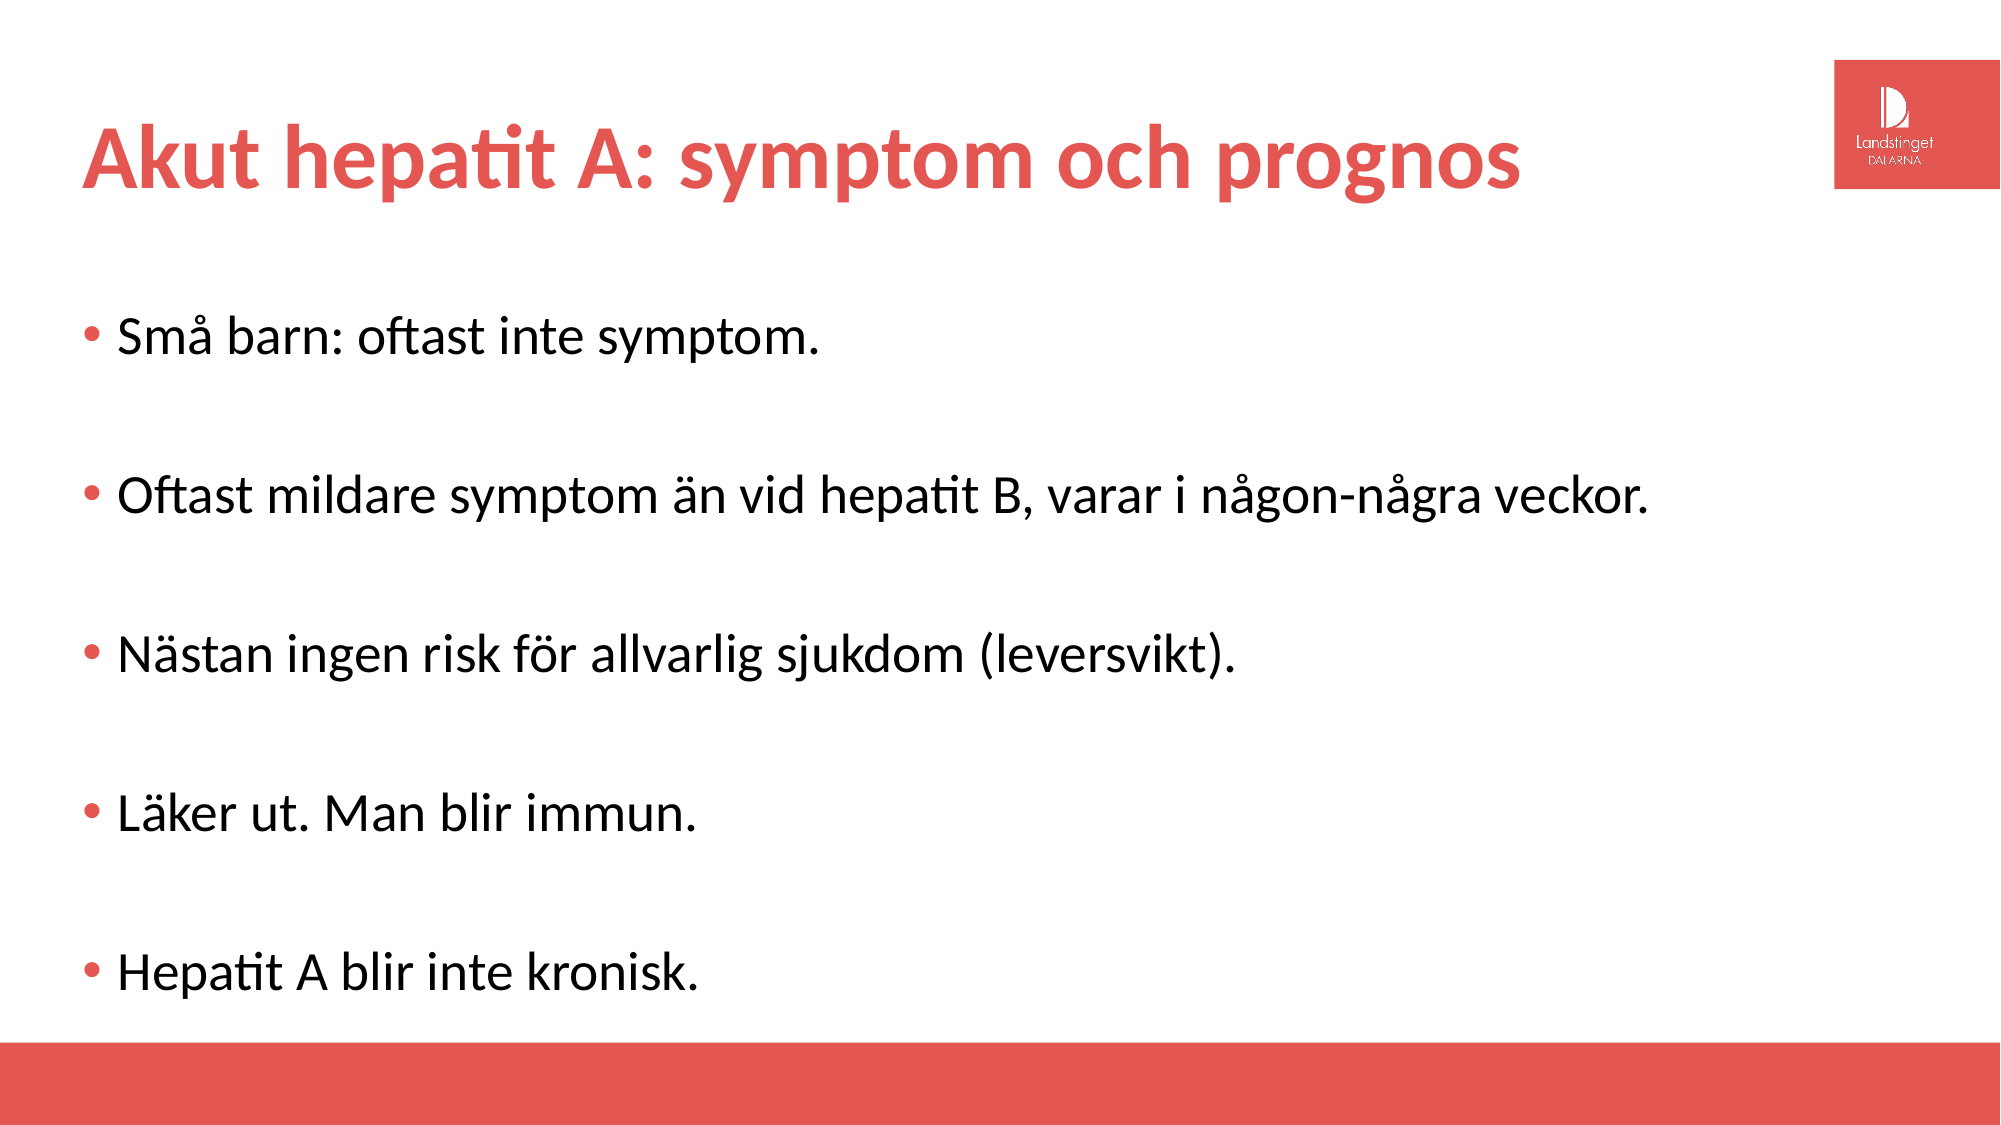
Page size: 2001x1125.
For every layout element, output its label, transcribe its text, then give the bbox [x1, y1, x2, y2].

title Akut hepatit A: symptom och prognos [67, 59, 1810, 259]
picture [1857, 87, 1933, 165]
list Små barn: oftast inte symptom. Oftast mildare symptom än vid hepatit B, varar i någon-några veckor. Nästan ingen risk för allvarlig sjukdom (leversvikt). Läker ut. Man blir immun. Hepatit A blir inte kronisk. [67, 299, 1933, 1014]
